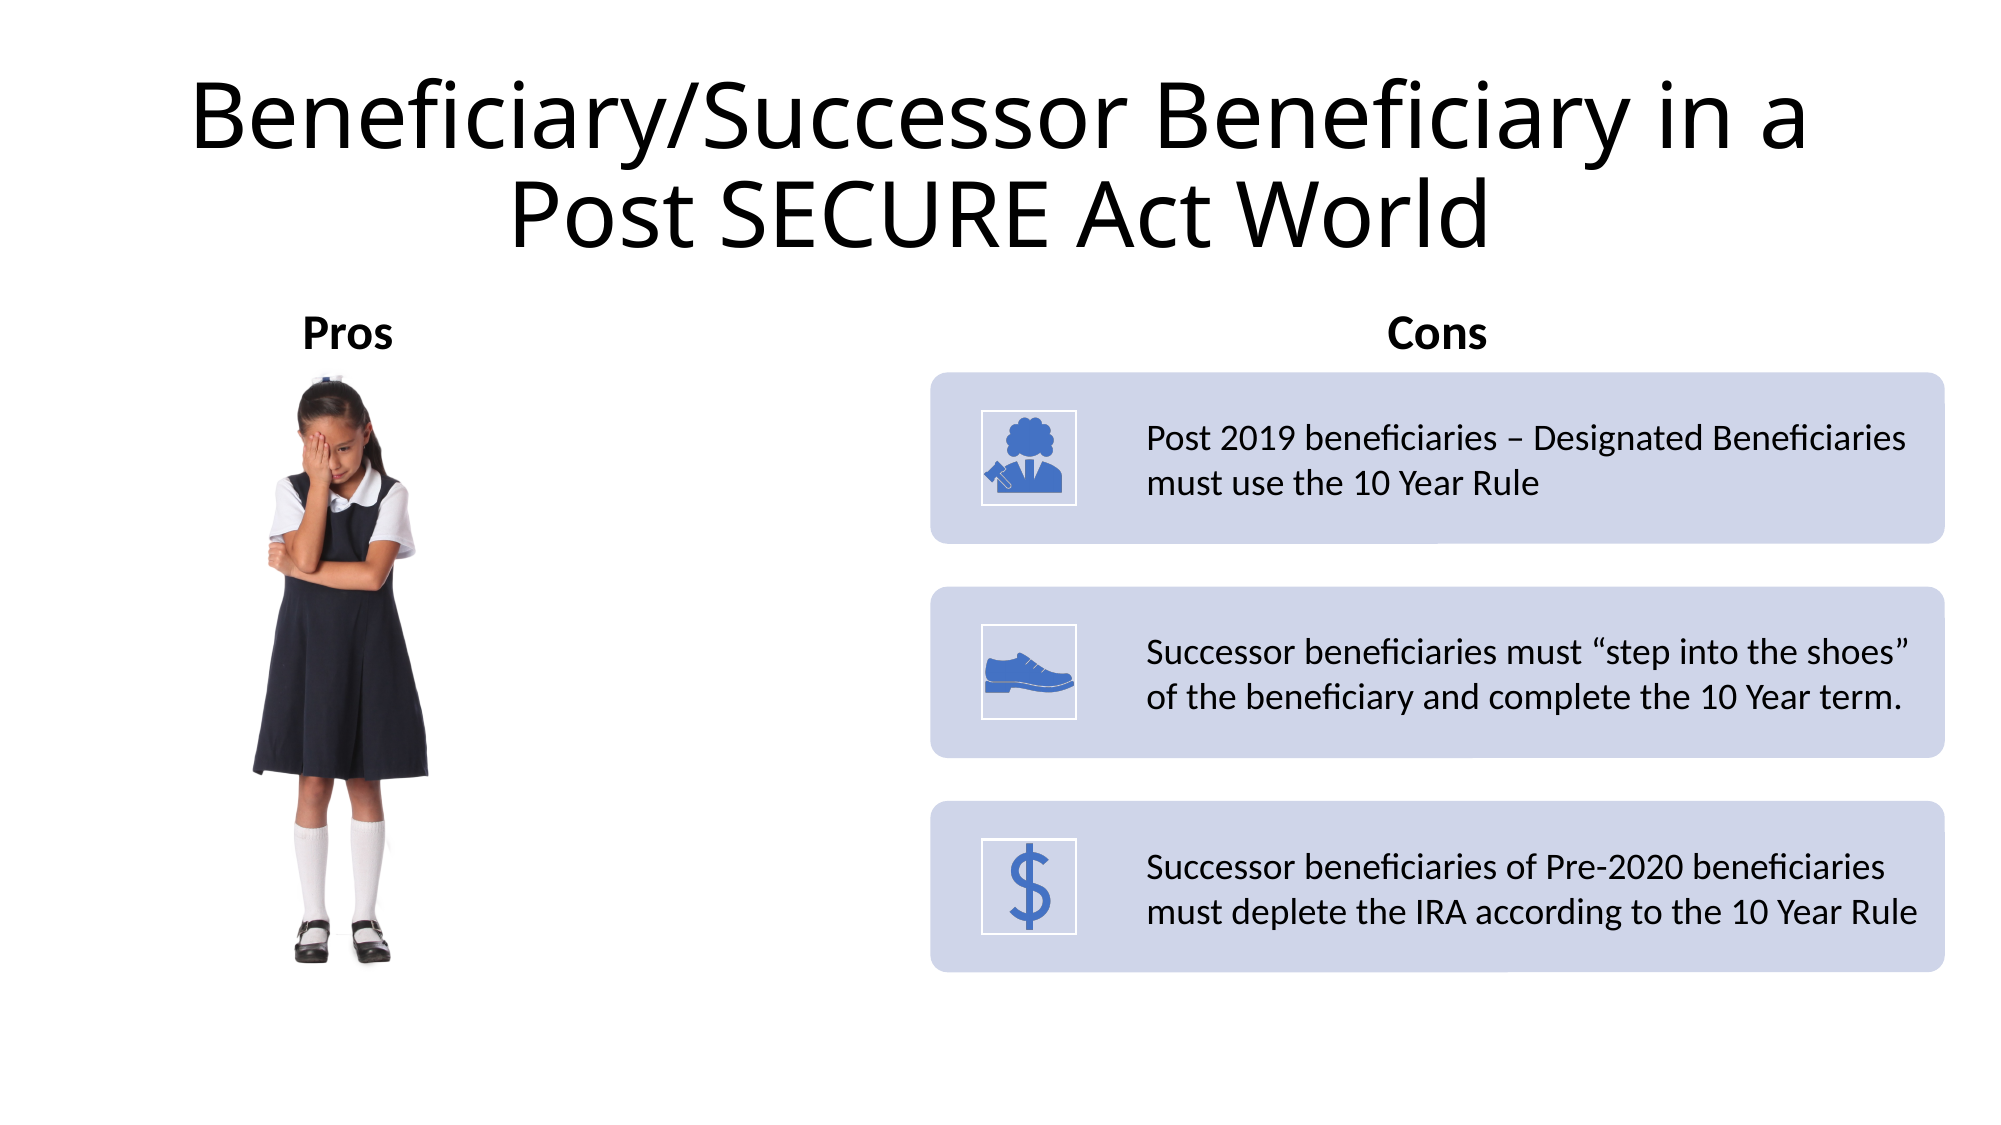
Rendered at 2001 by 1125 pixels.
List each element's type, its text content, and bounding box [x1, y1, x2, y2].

list Cons [1012, 275, 1863, 368]
title Beneficiary/Successor Beneficiary in a Post SECURE Act World [137, 59, 1863, 278]
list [251, 367, 429, 973]
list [930, 372, 1945, 973]
list Pros [137, 275, 984, 368]
